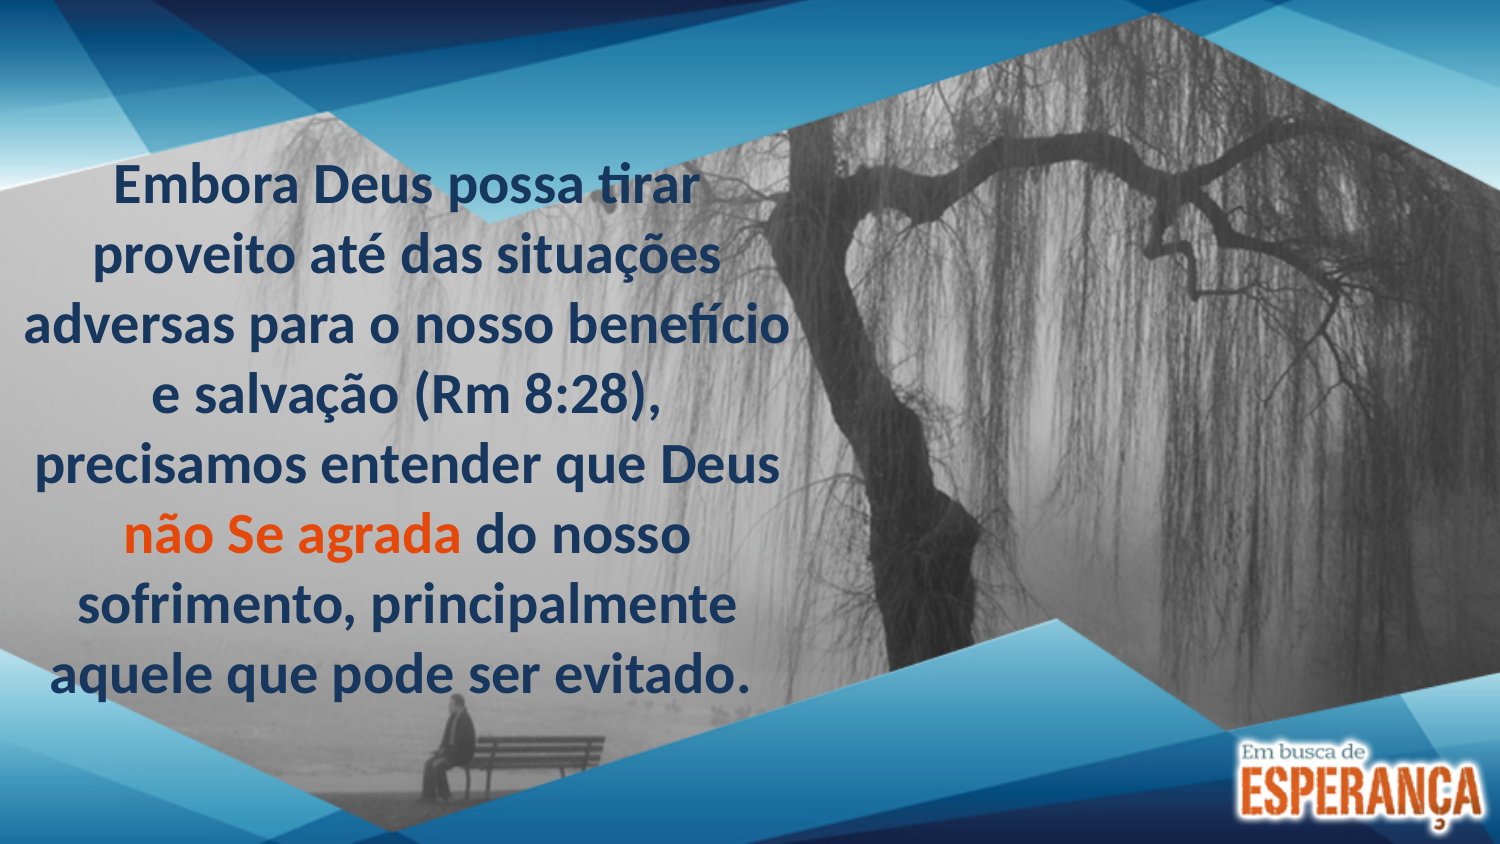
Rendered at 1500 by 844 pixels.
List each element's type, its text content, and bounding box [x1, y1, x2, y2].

text_box Embora Deus possa tirar proveito até das situações adversas para o nosso benefício e salvação (Rm 8:28), precisamos entender que Deus não Se agrada do nosso sofrimento, principalmente aquele que pode ser evitado. [5, 138, 809, 713]
picture [0, 0, 1500, 844]
